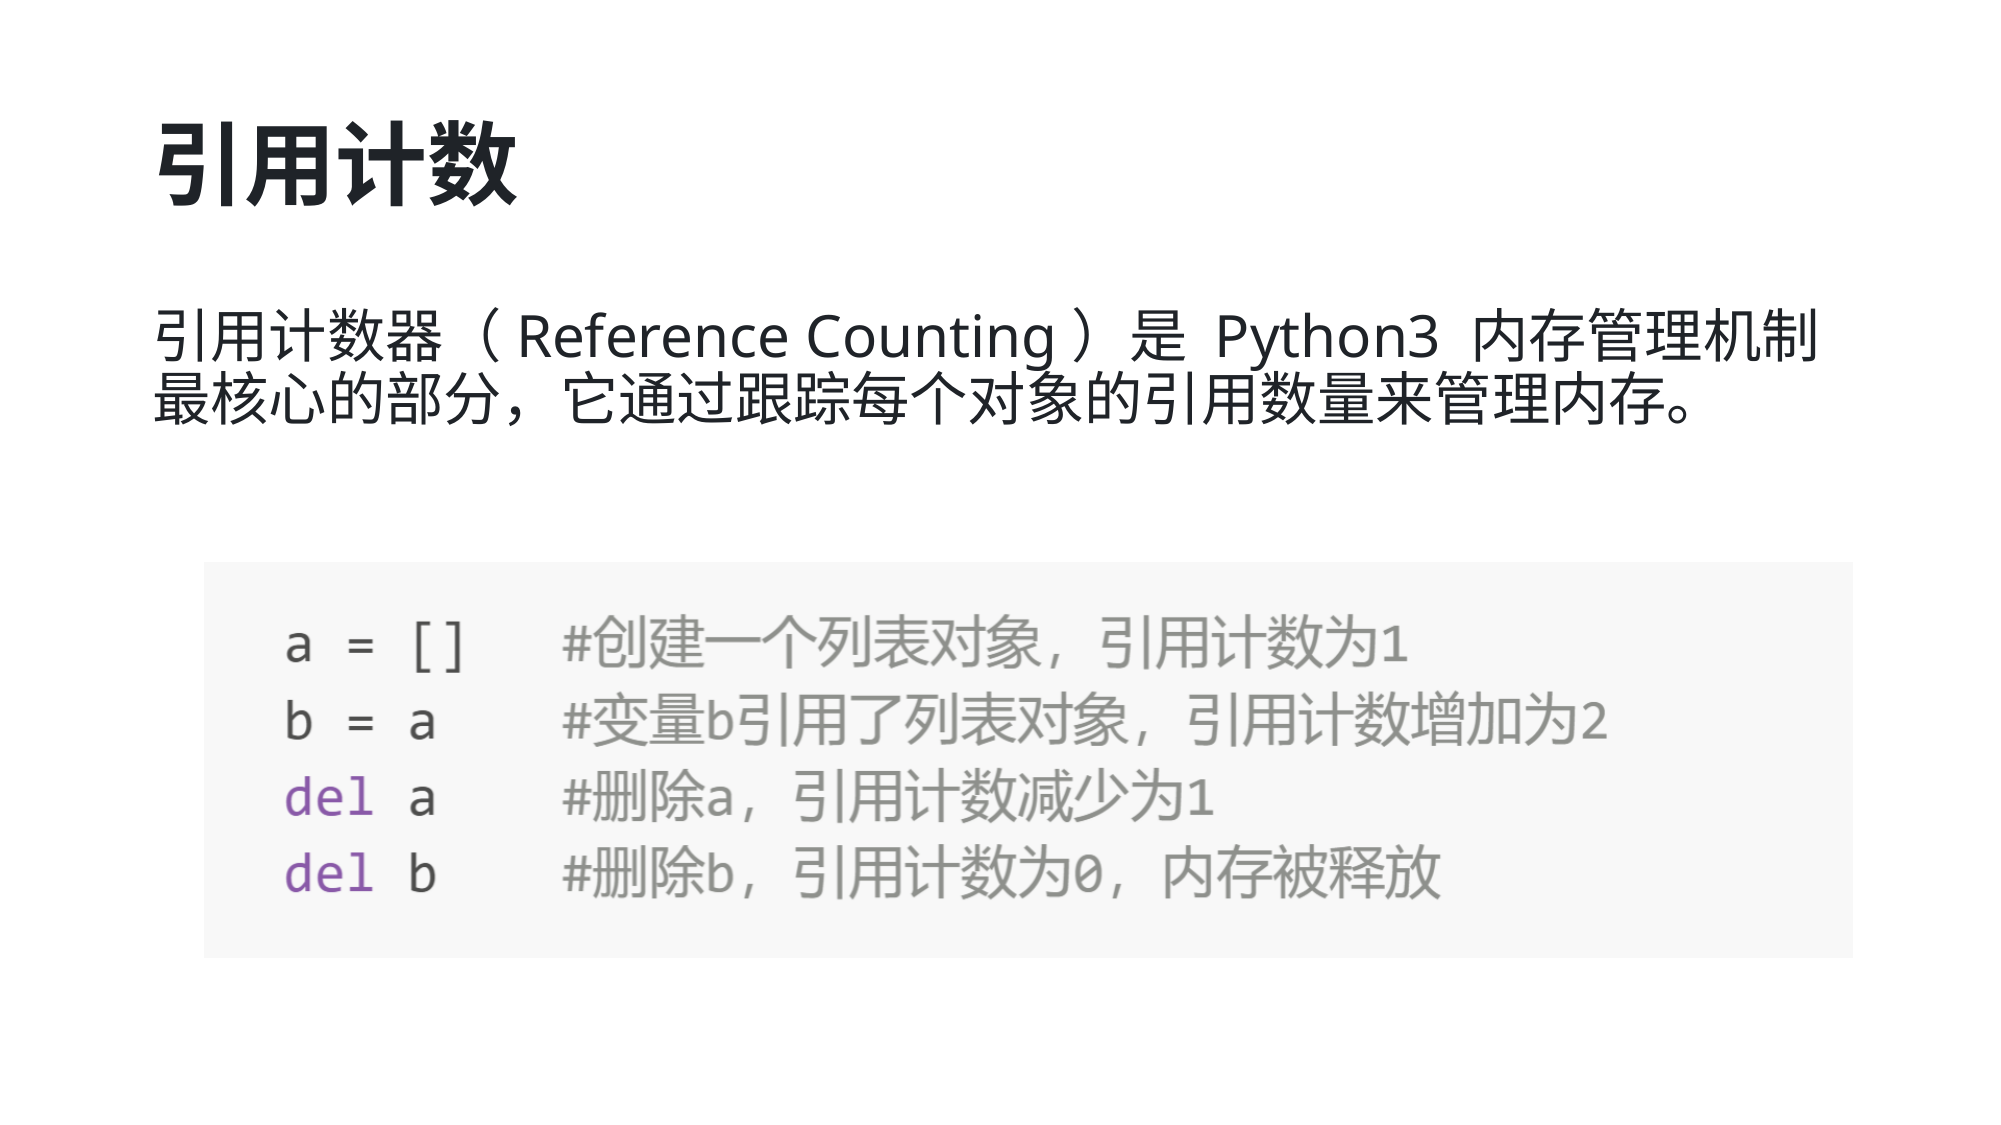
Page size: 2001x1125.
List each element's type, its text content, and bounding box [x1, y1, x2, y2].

title 引用计数 [137, 59, 1863, 278]
list 引用计数器（Reference Counting）是 Python3 内存管理机制最核心的部分，它通过跟踪每个对象的引用数量来管理内存。 [137, 299, 1863, 476]
picture [204, 562, 1853, 958]
